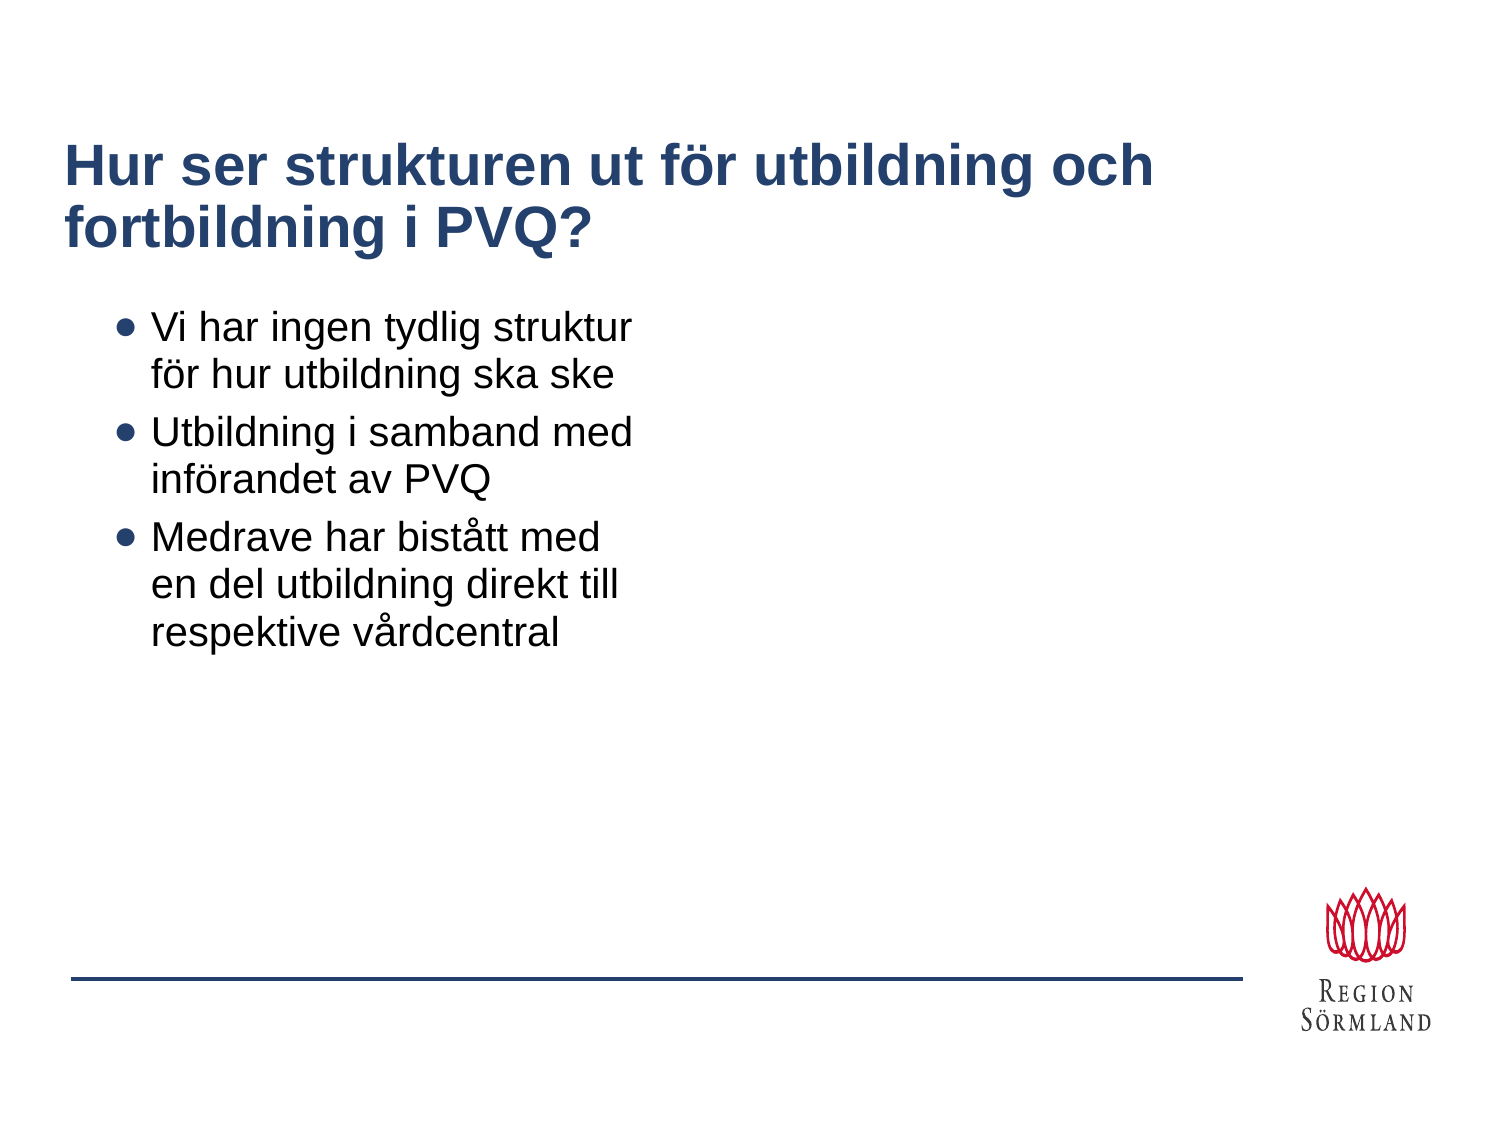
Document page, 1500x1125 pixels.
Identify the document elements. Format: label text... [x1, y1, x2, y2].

title Hur ser strukturen ut för utbildning och fortbildning i PVQ? [64, 43, 1243, 261]
list Vi har ingen tydlig struktur för hur utbildning ska ske Utbildning i samband med införandet av PVQ Medrave har bistått med en del utbildning direkt till respektive vårdcentral [113, 302, 645, 870]
